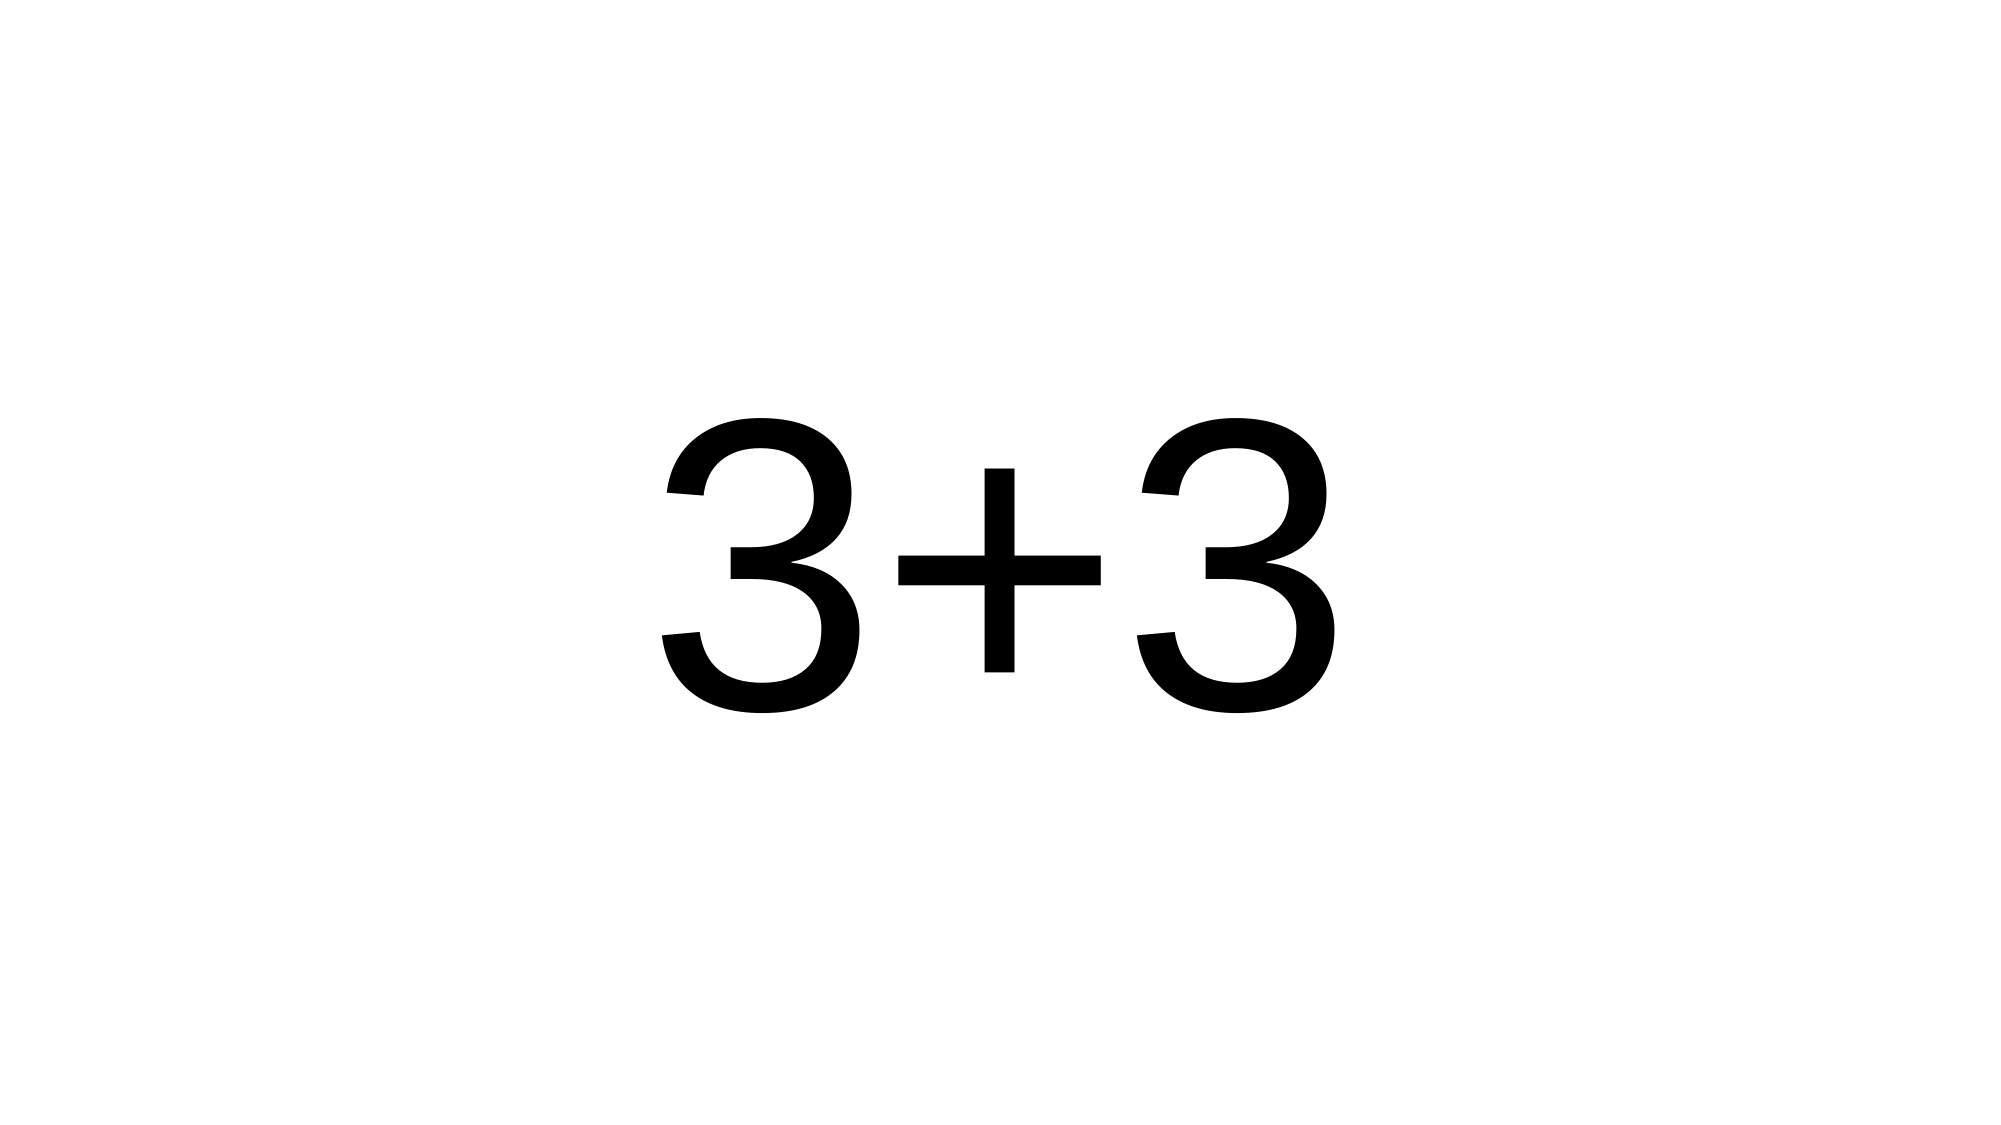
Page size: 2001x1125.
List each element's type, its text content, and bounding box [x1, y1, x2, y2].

title 3+3 [249, 184, 1750, 807]
